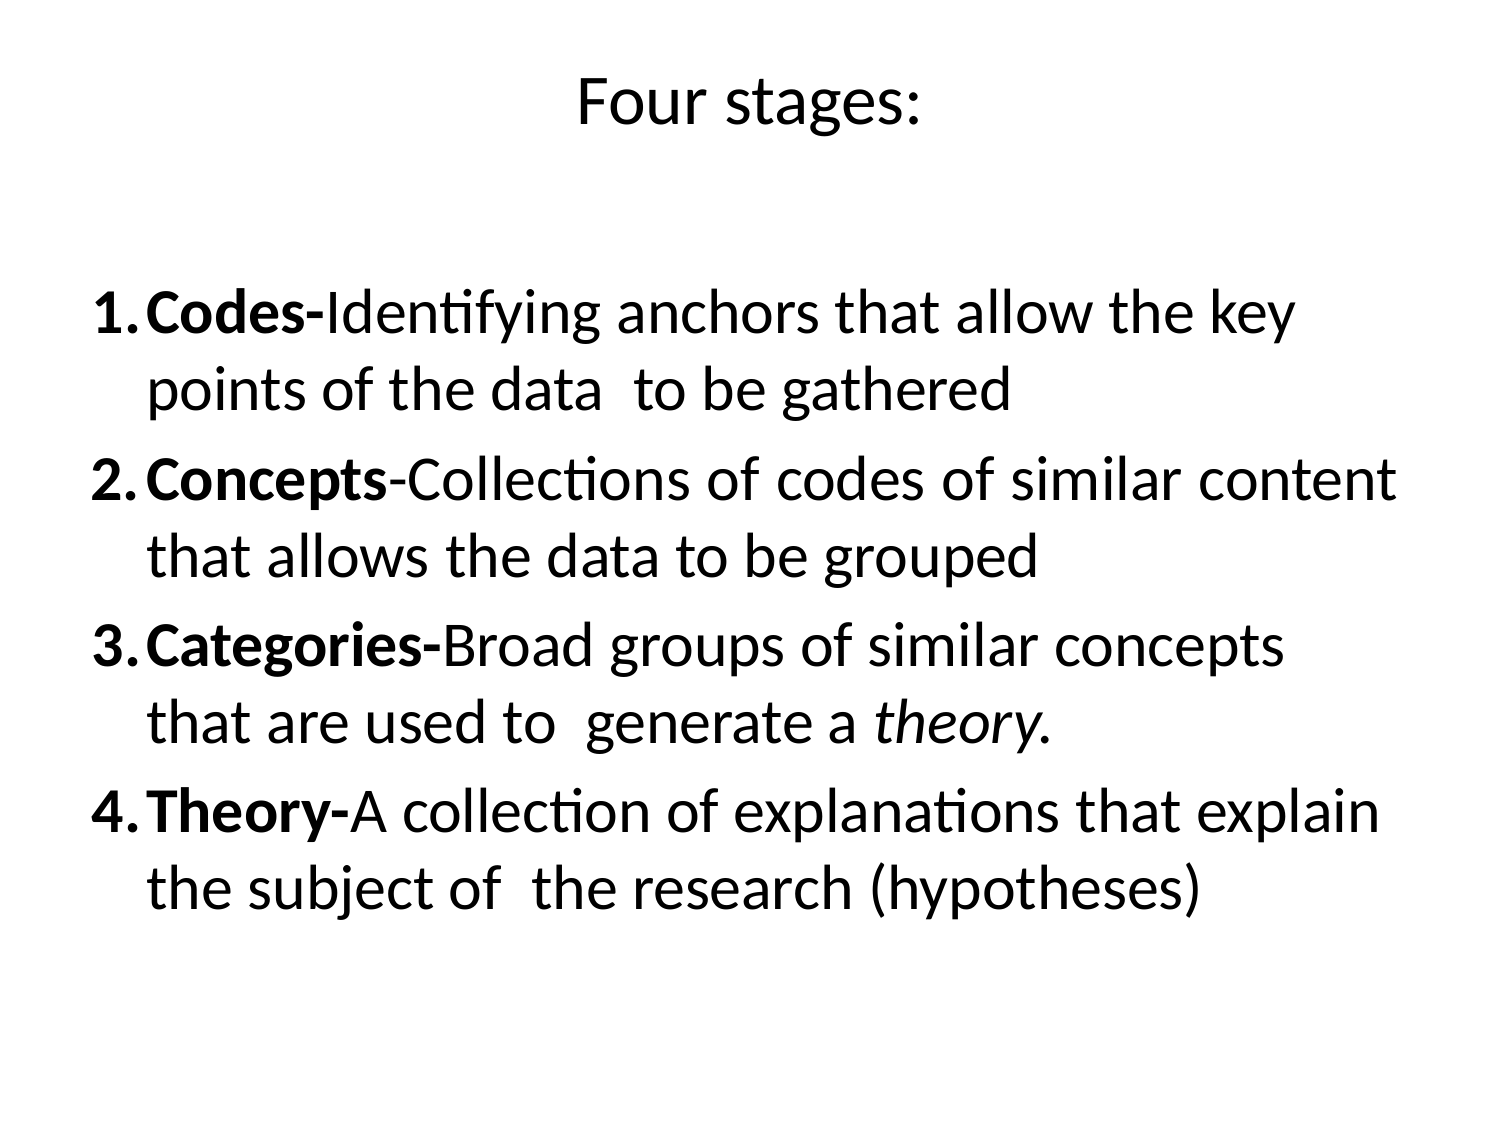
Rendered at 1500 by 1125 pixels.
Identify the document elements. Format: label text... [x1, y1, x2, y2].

title Four stages: [75, 45, 1425, 233]
list Codes-Identifying anchors that allow the key points of the data to be gathered Concepts-Collections of codes of similar content that allows the data to be grouped Categories-Broad groups of similar concepts that are used to generate a theory. Theory-A collection of explanations that explain the subject of the research (hypotheses) [75, 262, 1425, 1005]
